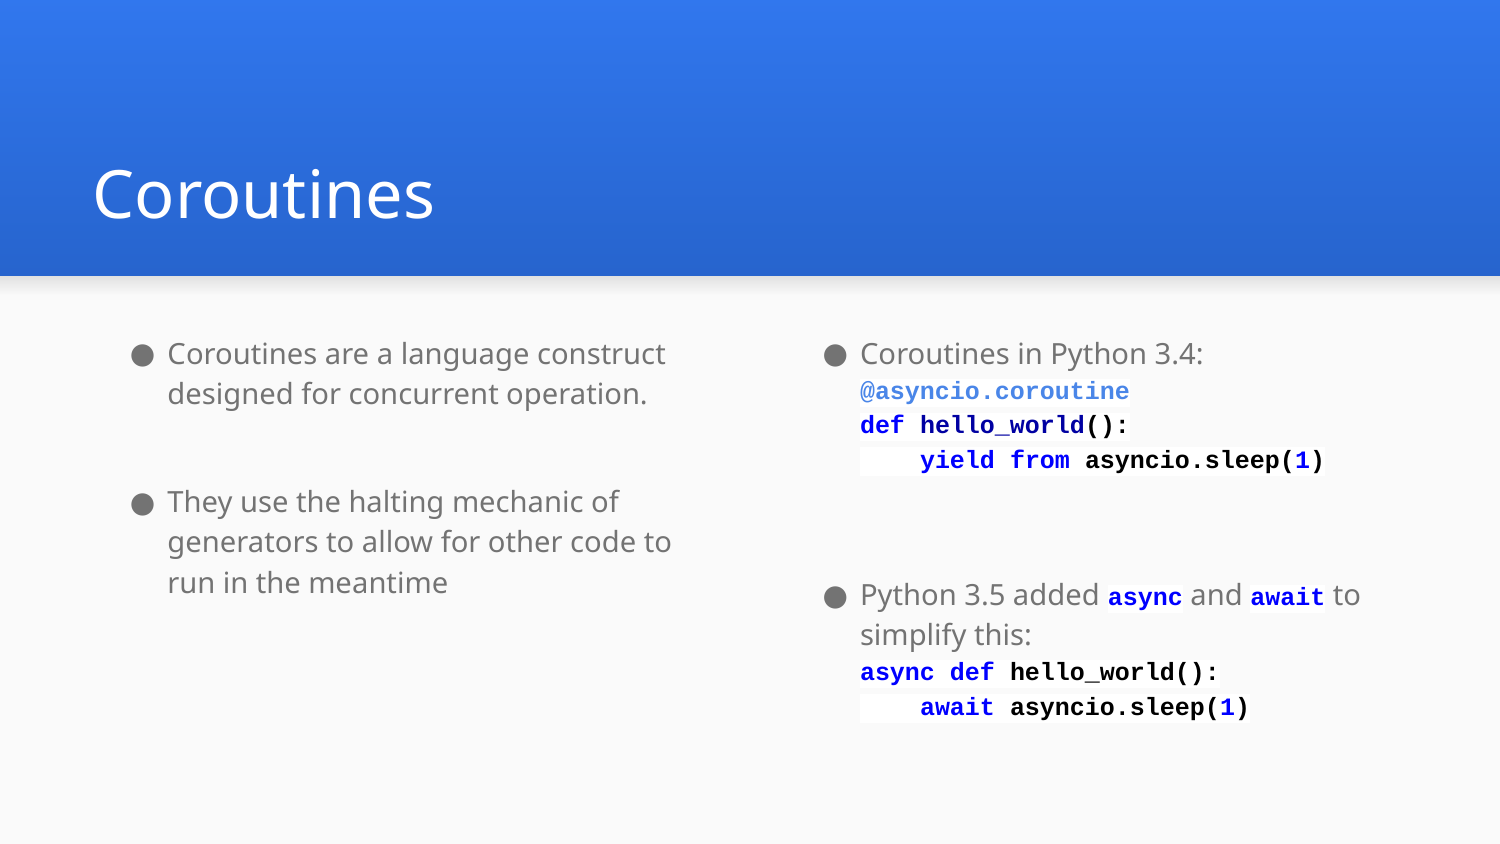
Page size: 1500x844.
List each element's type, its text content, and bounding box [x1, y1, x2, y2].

list Coroutines in Python 3.4: @asyncio.coroutine def hello_world(): yield from asyncio.sleep(1) Python 3.5 added async and await to simplify this: async def hello_world(): await asyncio.sleep(1) [770, 314, 1427, 760]
list Coroutines are a language construct designed for concurrent operation. They use the halting mechanic of generators to allow for other code to run in the meantime [77, 314, 734, 760]
title Coroutines [77, 121, 1427, 248]
